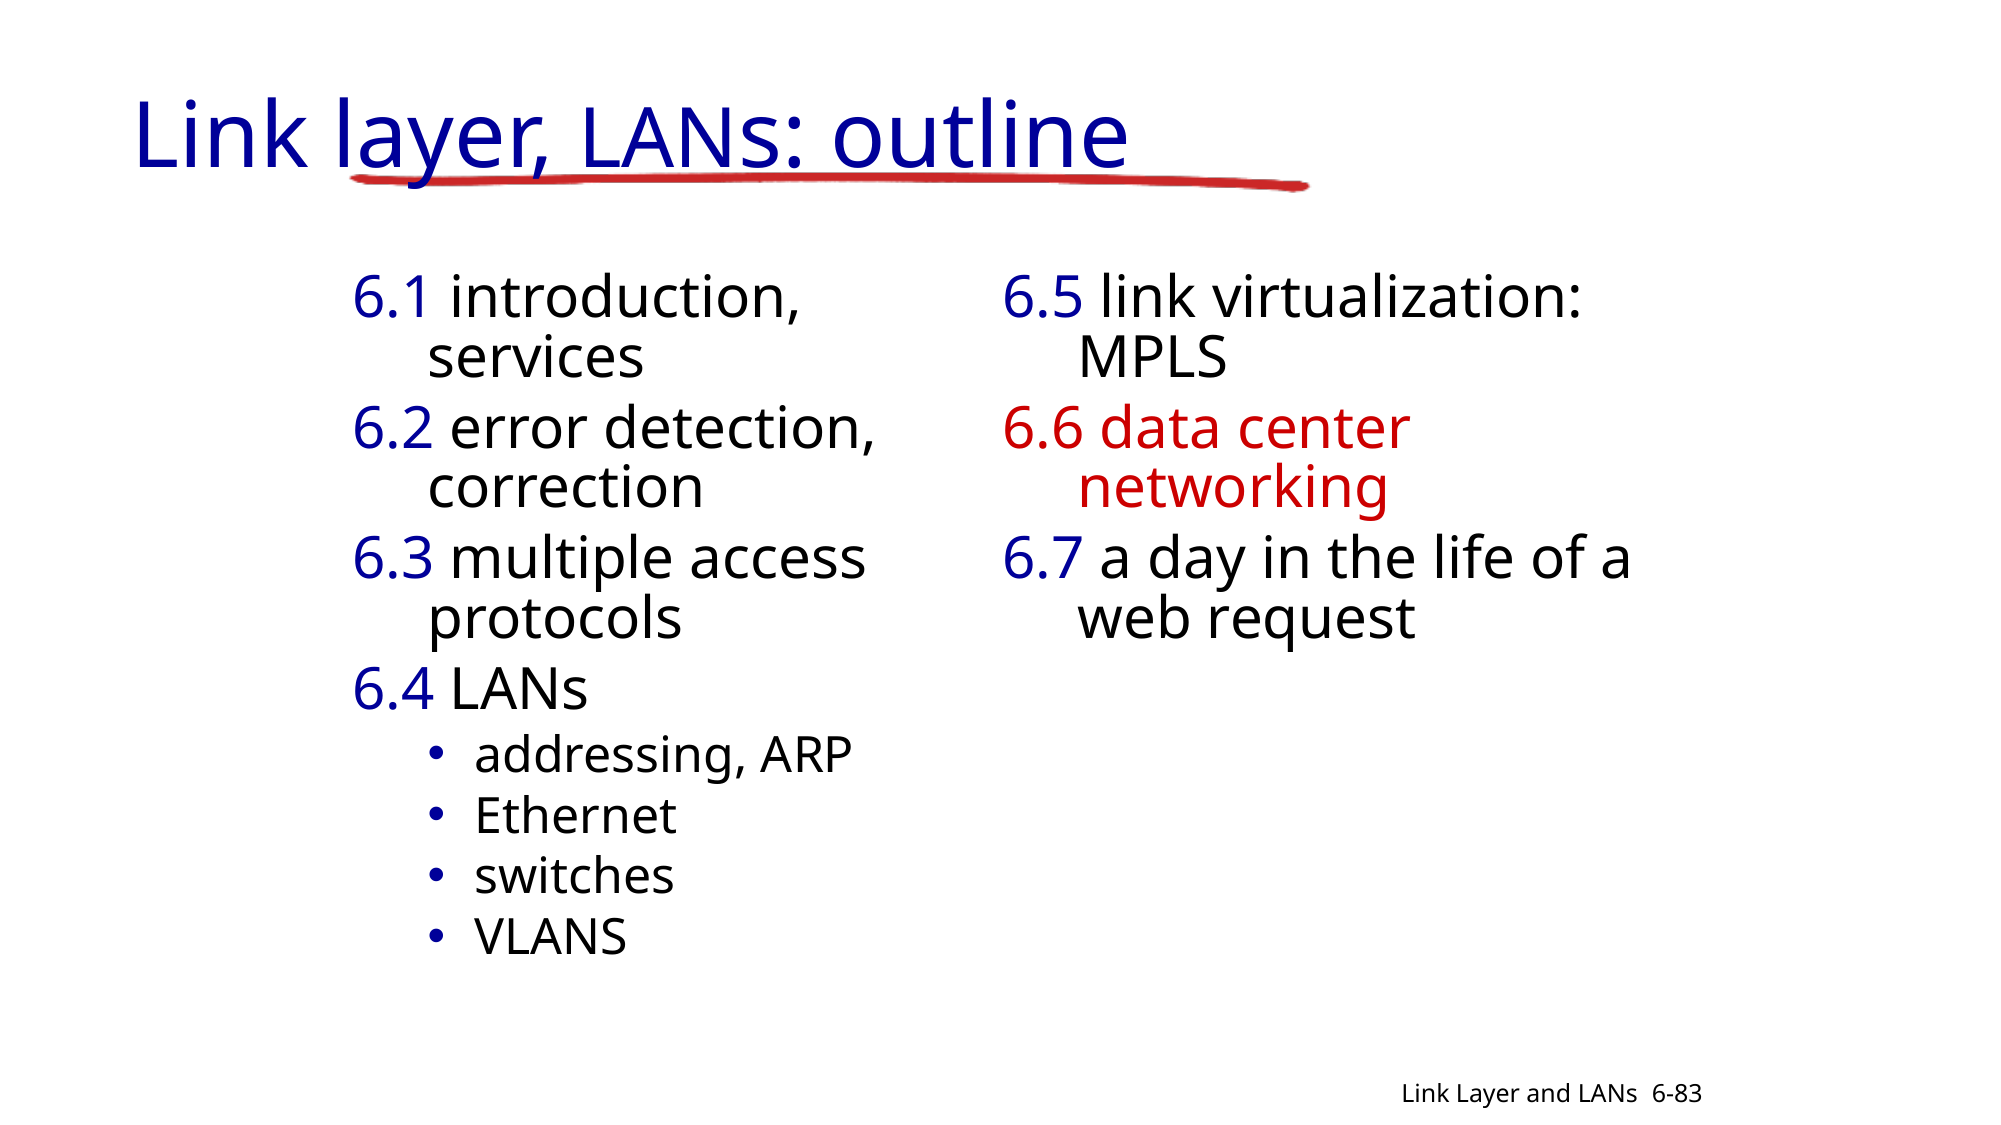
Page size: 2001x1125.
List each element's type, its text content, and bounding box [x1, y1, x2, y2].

picture [344, 168, 1321, 198]
list 6.1 introduction, services 6.2 error detection, correction 6.3 multiple access protocols 6.4 LANs addressing, ARP Ethernet switches VLANS [337, 262, 981, 1025]
footer Link Layer and LANs [1295, 1069, 1654, 1110]
slide_number 6-83 [1637, 1069, 1728, 1115]
title Link layer, LANs: outline [116, 37, 1817, 225]
list 6.5 link virtualization: MPLS 6.6 data center networking 6.7 a day in the life of a web request [987, 262, 1653, 1025]
